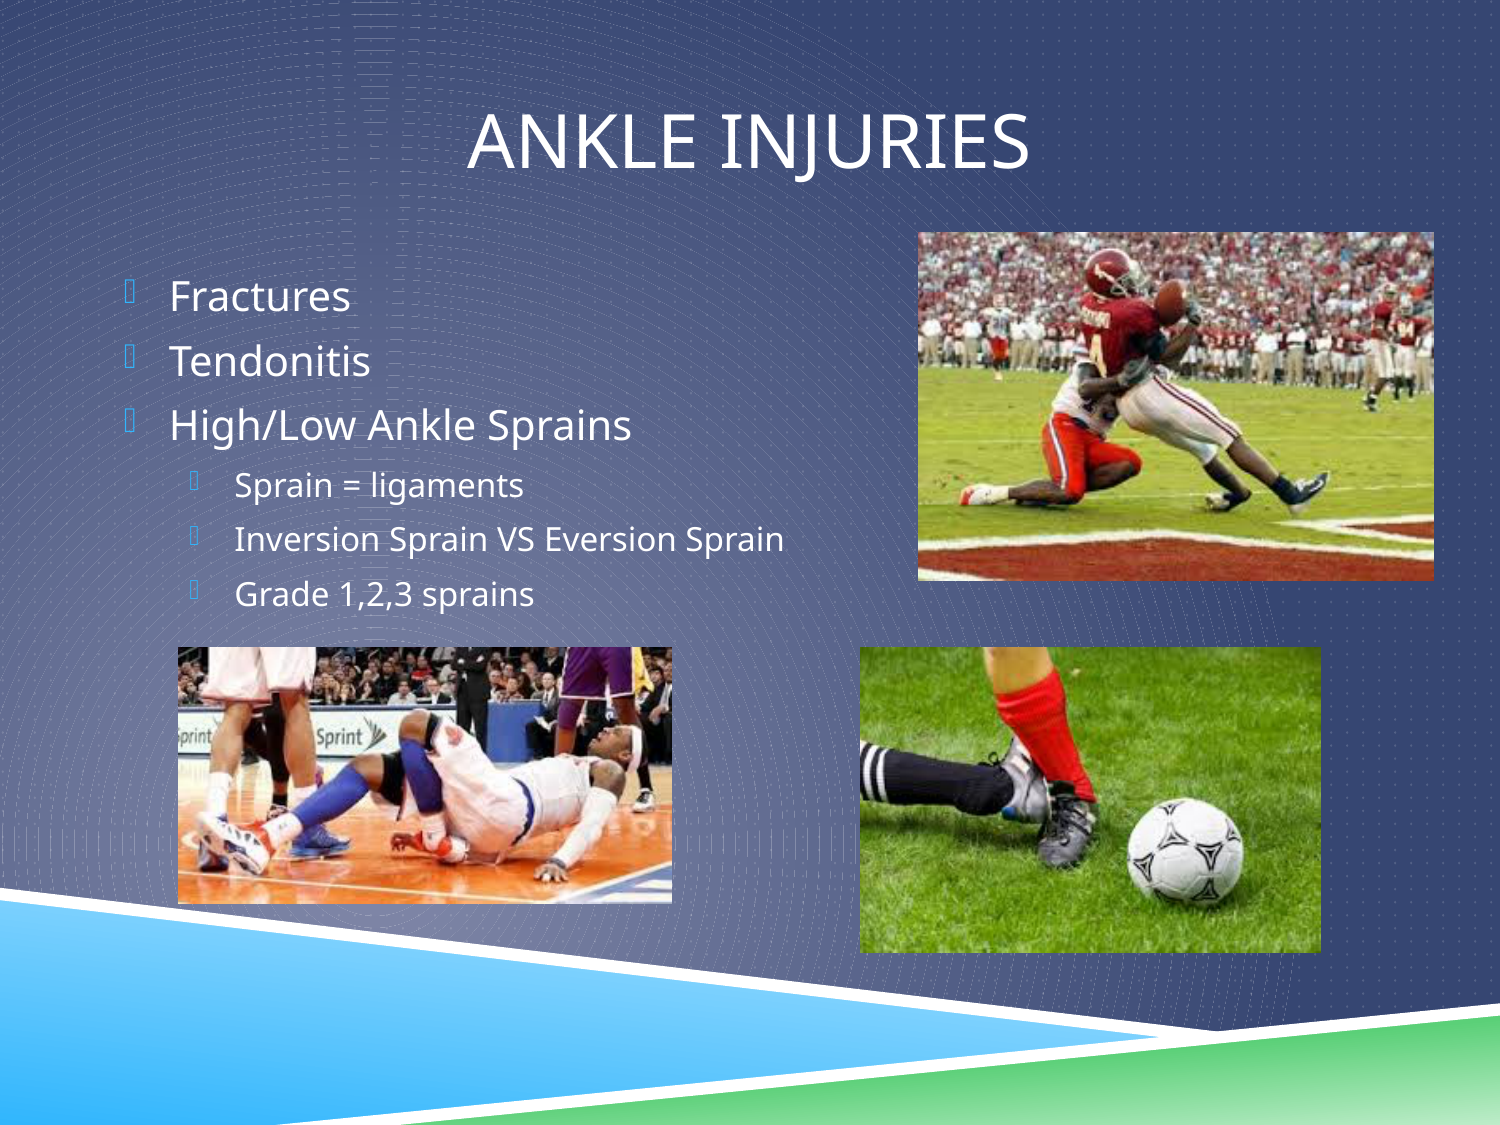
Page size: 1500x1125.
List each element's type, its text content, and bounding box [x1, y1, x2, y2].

title Ankle injuries [112, 45, 1388, 233]
picture [859, 646, 1321, 953]
list Fractures Tendonitis High/Low Ankle Sprains Sprain = ligaments Inversion Sprain VS Eversion Sprain Grade 1,2,3 sprains [112, 262, 1388, 875]
picture [917, 232, 1434, 581]
picture [178, 646, 672, 905]
